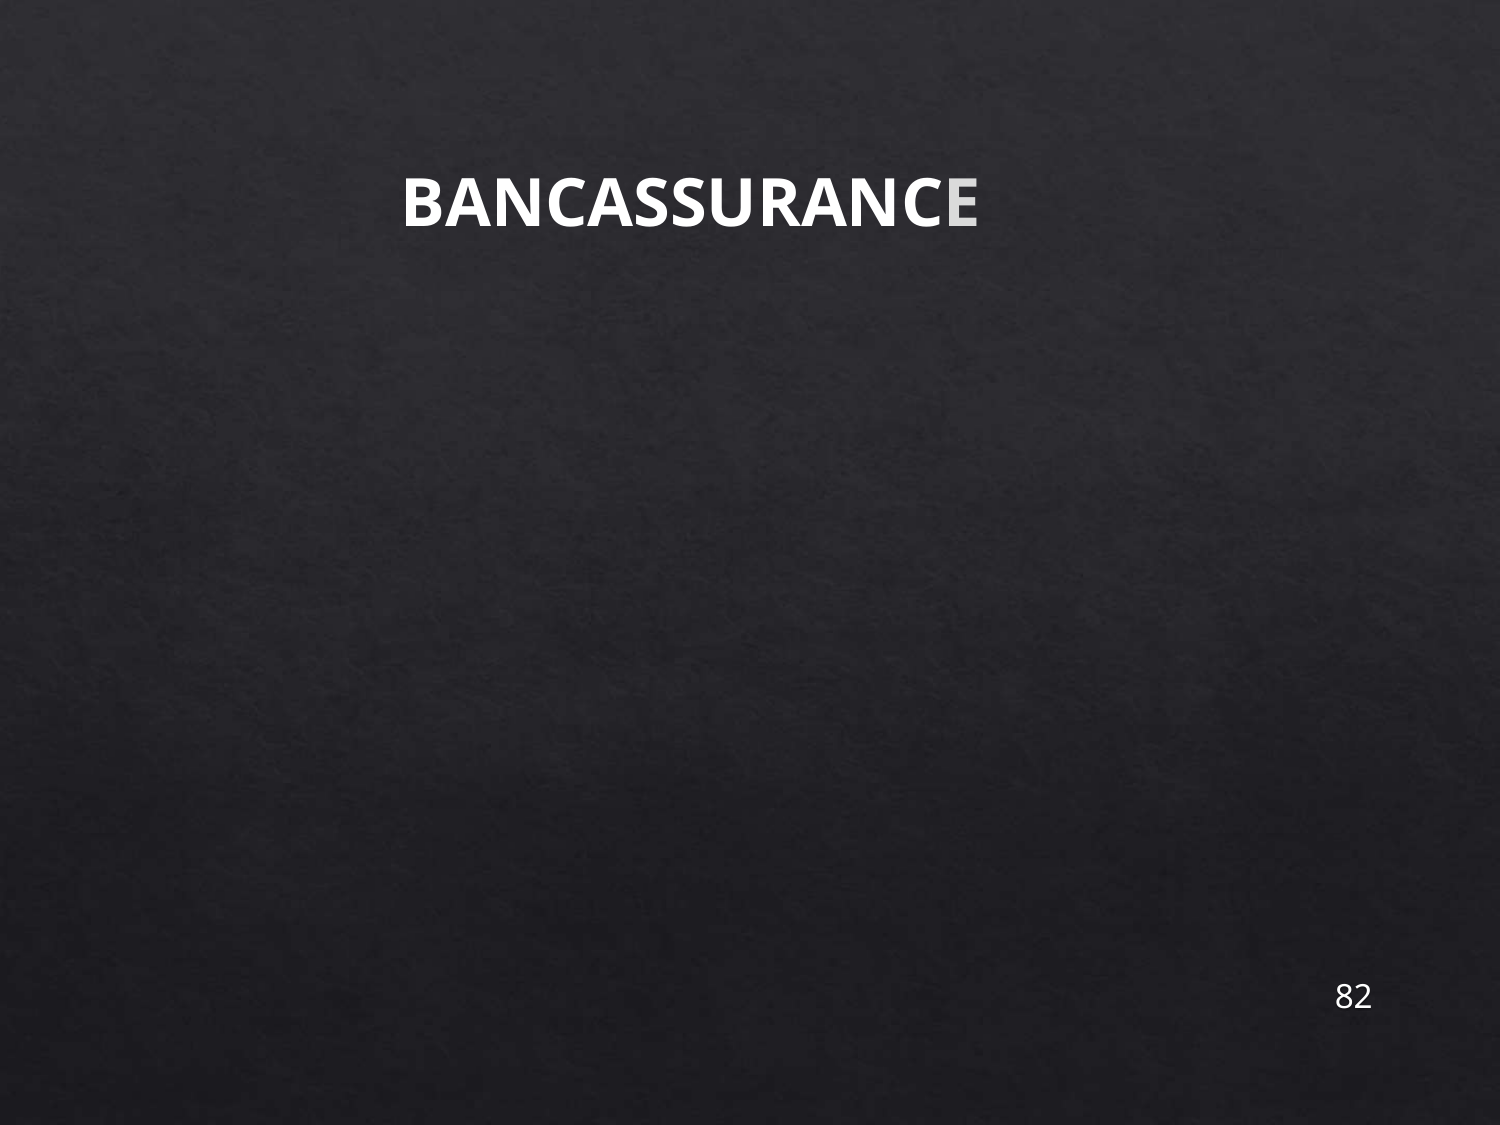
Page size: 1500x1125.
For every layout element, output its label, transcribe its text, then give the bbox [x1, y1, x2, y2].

text_box [1312, 963, 1396, 1040]
text_box 82 [1332, 973, 1374, 1016]
title BANCASSURANCE [398, 157, 1002, 348]
picture [0, 0, 1500, 1125]
